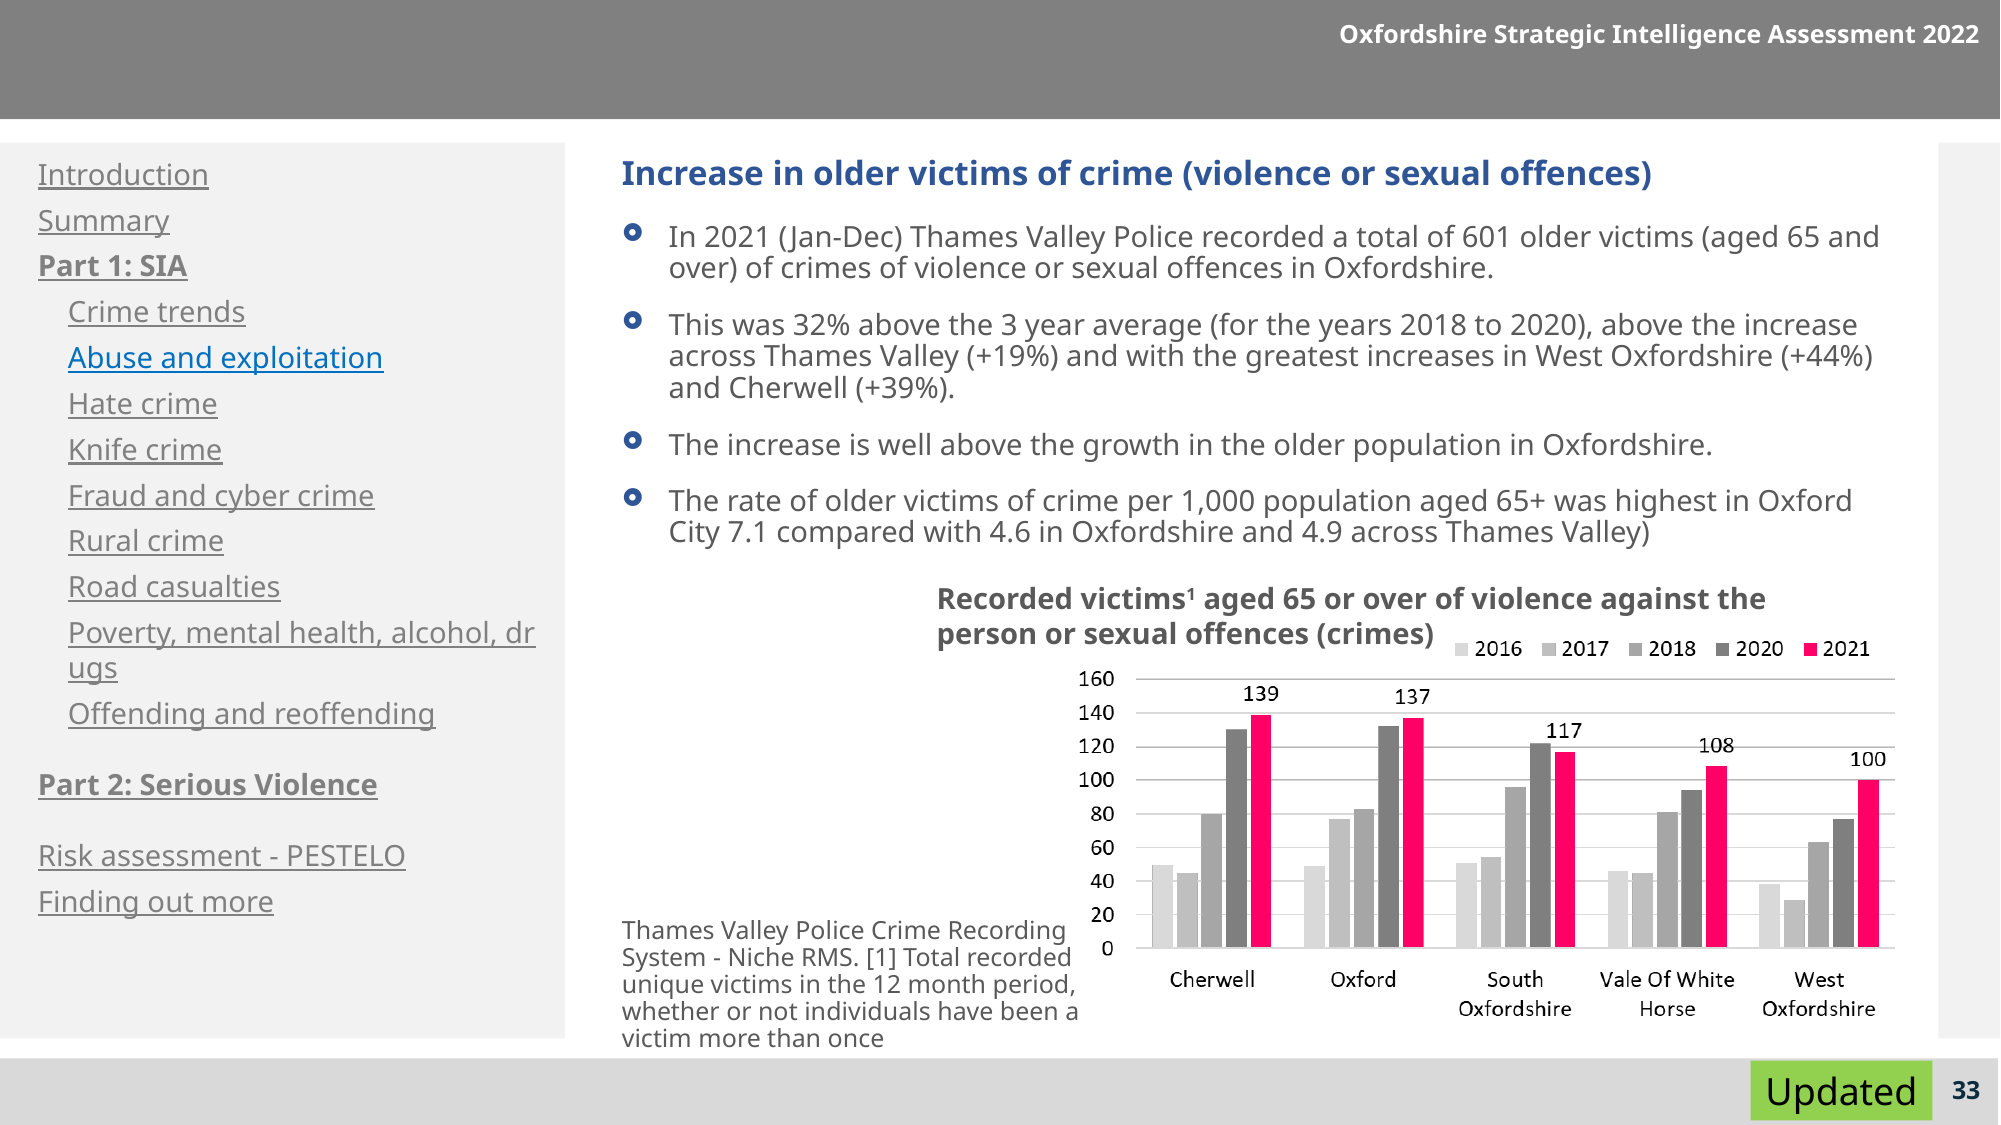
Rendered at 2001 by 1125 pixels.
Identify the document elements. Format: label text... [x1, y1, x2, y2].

picture [1066, 621, 1913, 1028]
footer Oxfordshire Strategic Intelligence Assessment 2022 [1226, 3, 1996, 64]
slide_number 33 [1744, 1061, 1996, 1122]
text_box Introduction Summary Part 1: SIA Crime trends Abuse and exploitation Hate crime Knife crime Fraud and cyber crime Rural crime Road casualties Poverty, mental health, alcohol, drugs Offending and reoffending Part 2: Serious Violence Risk assessment - PESTELO Finding out more [22, 142, 552, 1034]
list Thames Valley Police Crime Recording System - Niche RMS. [1] Total recorded unique victims in the 12 month period, whether or not individuals have been a victim more than once [606, 983, 1096, 1061]
text_box Recorded victims1 aged 65 or over of violence against the person or sexual offences (crimes) [921, 572, 1783, 658]
list In 2021 (Jan-Dec) Thames Valley Police recorded a total of 601 older victims (aged 65 and over) of crimes of violence or sexual offences in Oxfordshire. This was 32% above the 3 year average (for the years 2018 to 2020), above the increase across Thames Valley (+19%) and with the greatest increases in West Oxfordshire (+44%) and Cherwell (+39%). The increase is well above the growth in the older population in Oxfordshire. The rate of older victims of crime per 1,000 population aged 65+ was highest in Oxford City 7.1 compared with 4.6 in Oxfordshire and 4.9 across Thames Valley) [606, 214, 1899, 636]
title Increase in older victims of crime (violence or sexual offences) [606, 142, 1899, 209]
text_box Updated [1750, 1060, 1933, 1121]
